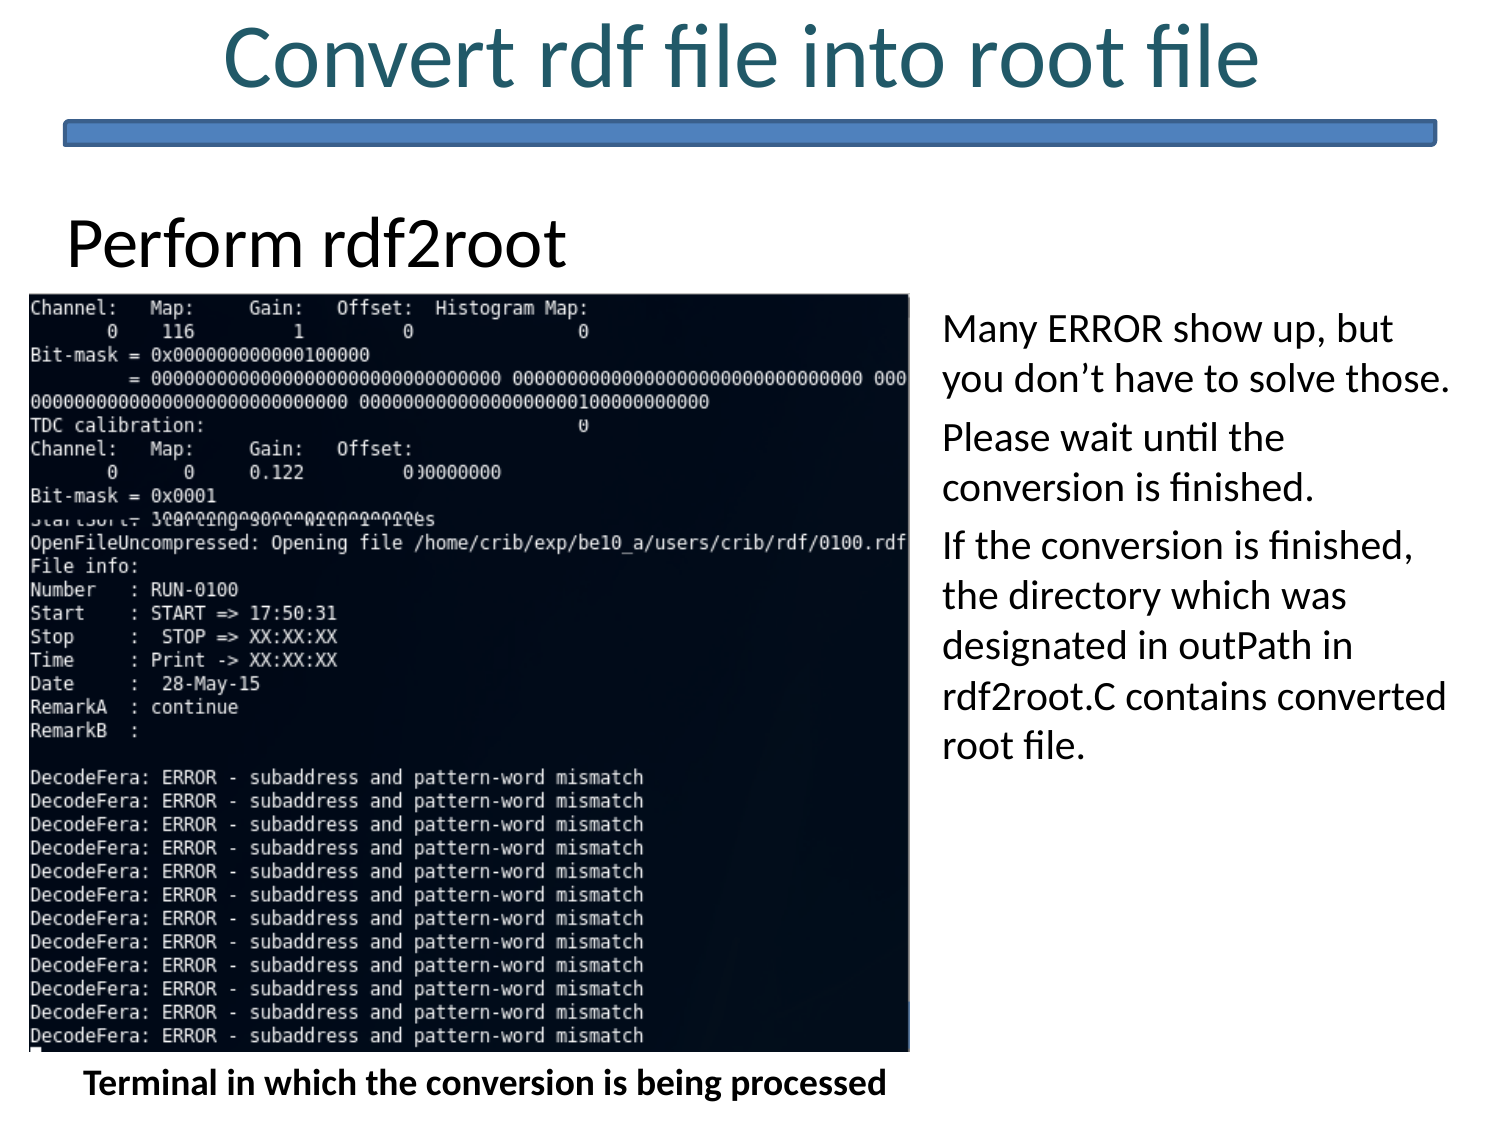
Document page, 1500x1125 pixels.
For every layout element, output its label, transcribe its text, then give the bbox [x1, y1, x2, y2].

text_box Perform rdf2root [51, 187, 1401, 291]
picture [29, 293, 910, 1052]
list Many ERROR show up, but you don’t have to solve those. Please wait until the conversion is finished. If the conversion is finished, the directory which was designated in outPath in rdf2root.C contains converted root file. [927, 293, 1471, 1052]
text_box [62, 119, 1438, 147]
text_box Terminal in which the conversion is being processed [68, 1050, 1014, 1110]
text_box Convert rdf file into root file [68, 0, 1419, 119]
